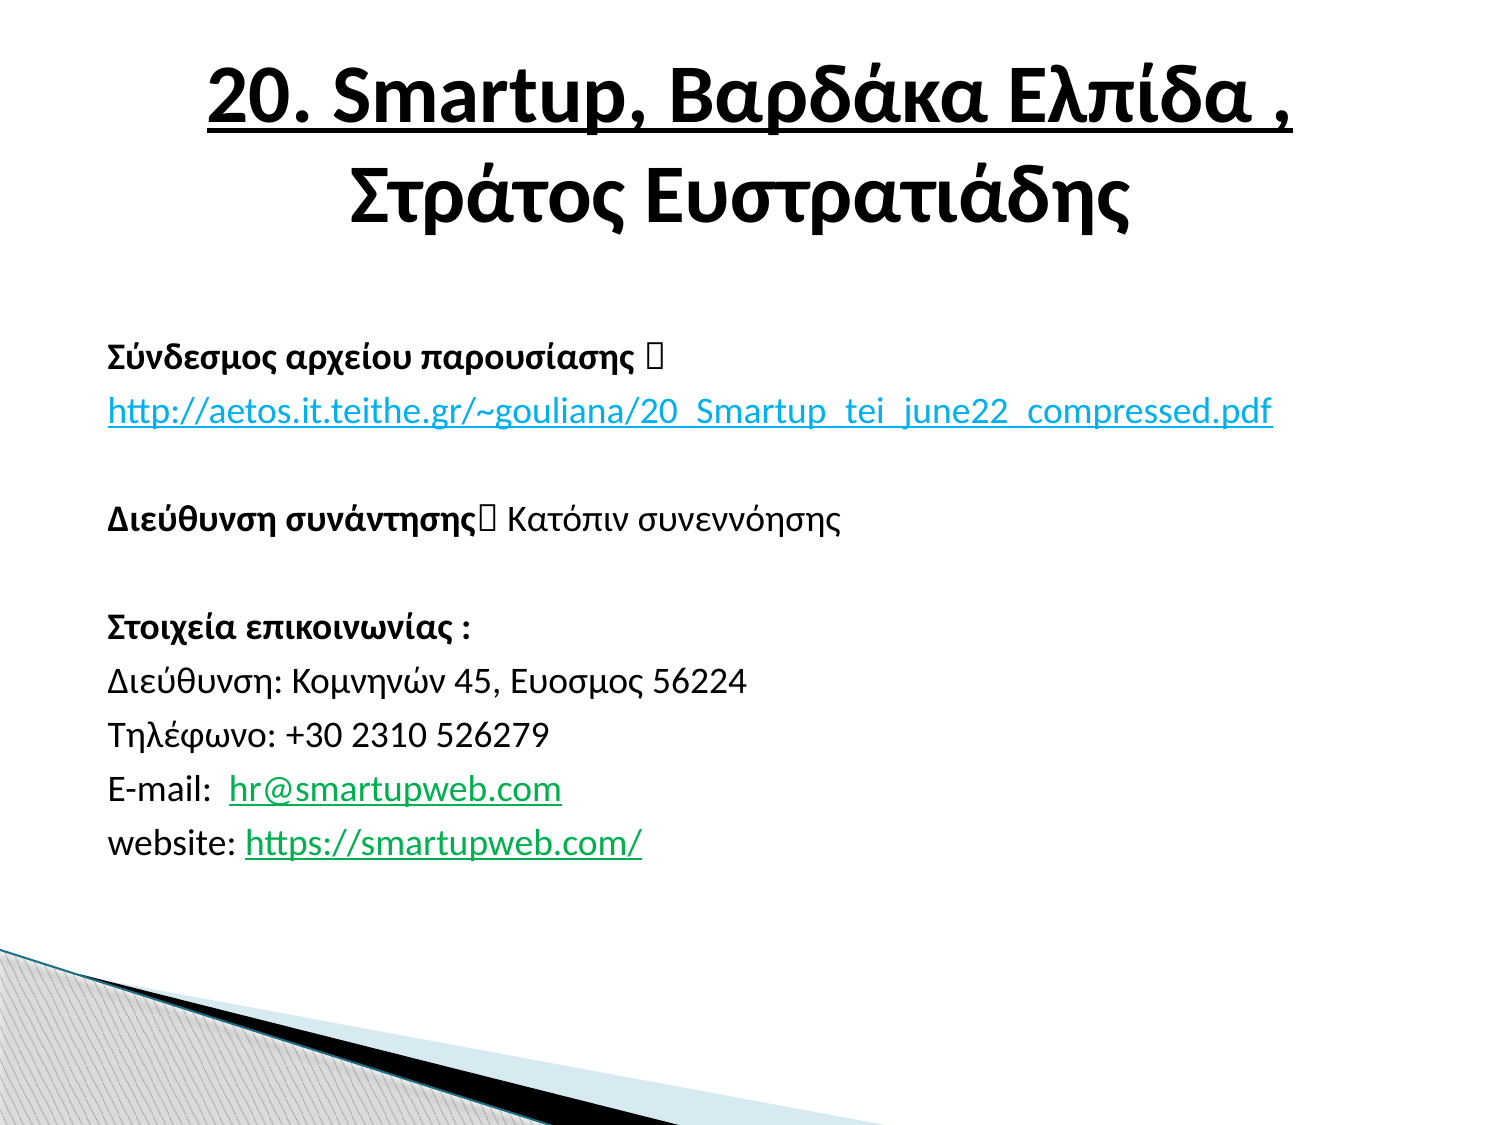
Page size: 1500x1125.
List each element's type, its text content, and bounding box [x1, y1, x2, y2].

title 20. Smartup, Βαρδάκα Ελπίδα , Στράτος Ευστρατιάδης [75, 45, 1425, 233]
list Σύνδεσμος αρχείου παρουσίασης  http://aetos.it.teithe.gr/~gouliana/20_Smartup_tei_june22_compressed.pdf Διεύθυνση συνάντησης Κατόπιν συνεννόησης Στοιχεία επικοινωνίας : Διεύθυνση: Κομνηνών 45, Ευοσμος 56224 Τηλέφωνο: +30 2310 526279 E-mail: hr@smartupweb.com website: https://smartupweb.com/ [75, 243, 1425, 986]
